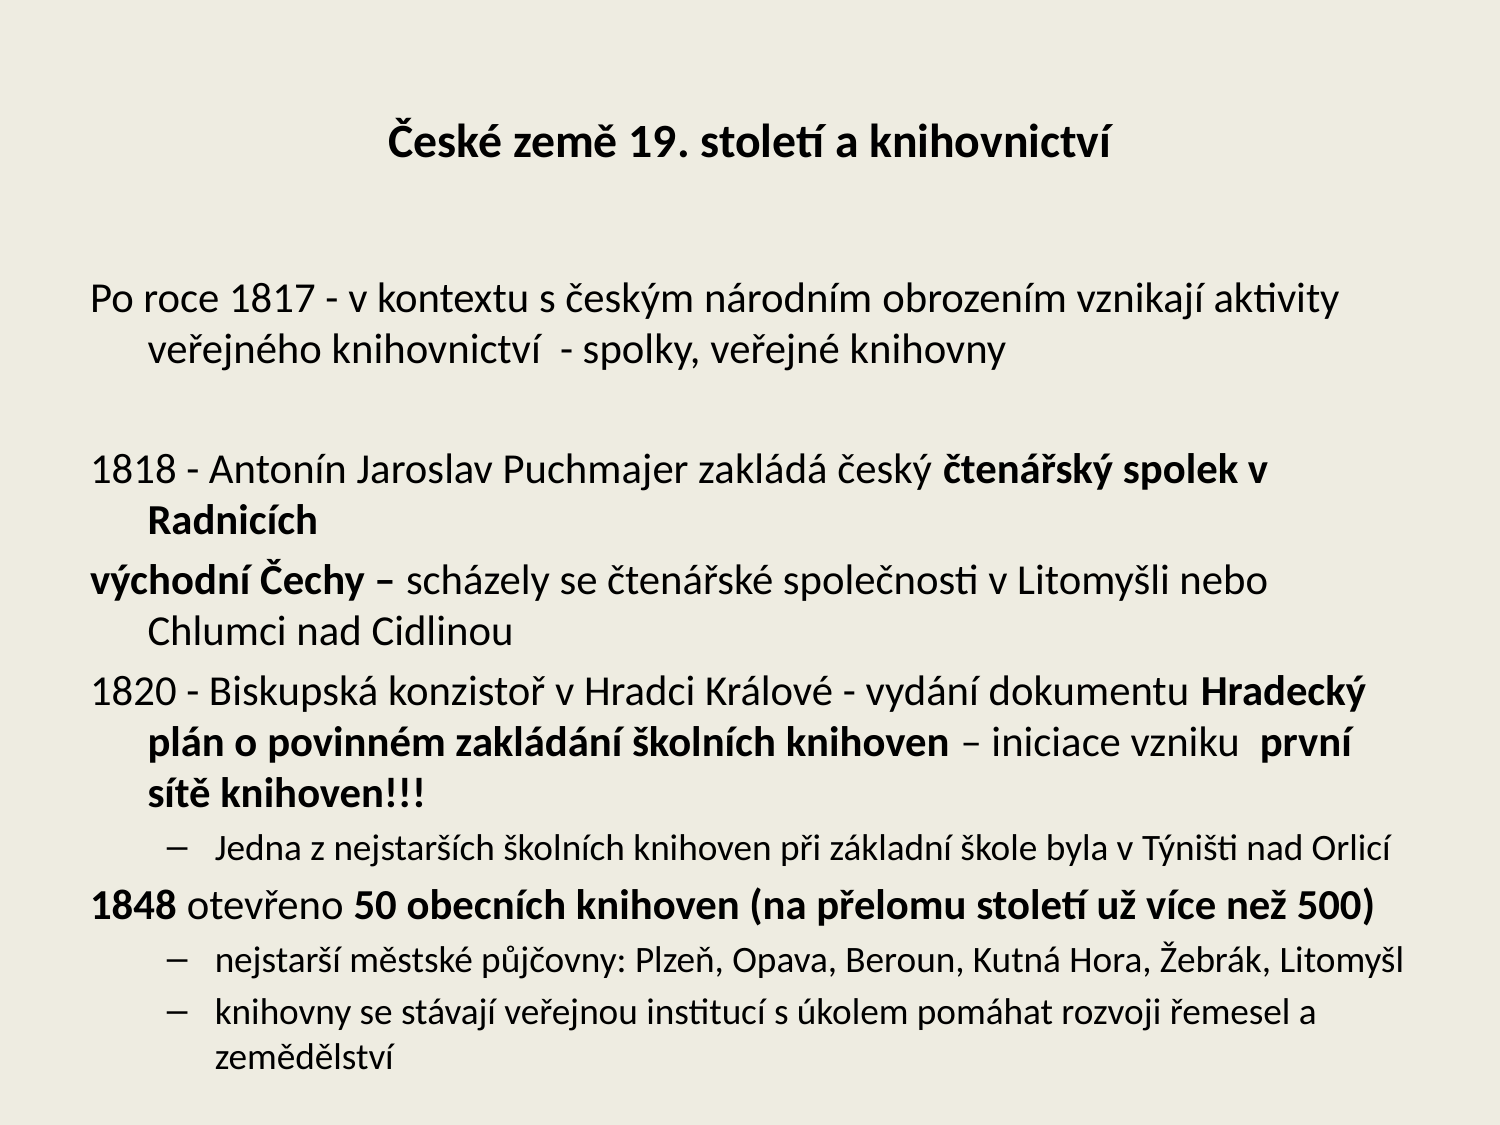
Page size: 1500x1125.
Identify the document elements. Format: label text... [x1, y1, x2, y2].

list Po roce 1817 - v kontextu s českým národním obrozením vznikají aktivity veřejného knihovnictví - spolky, veřejné knihovny 1818 - Antonín Jaroslav Puchmajer zakládá český čtenářský spolek v Radnicích východní Čechy – scházely se čtenářské společnosti v Litomyšli nebo Chlumci nad Cidlinou 1820 - Biskupská konzistoř v Hradci Králové - vydání dokumentu Hradecký plán o povinném zakládání školních knihoven – iniciace vzniku první sítě knihoven!!! Jedna z nejstarších školních knihoven při základní škole byla v Týništi nad Orlicí 1848 otevřeno 50 obecních knihoven (na přelomu století už více než 500) nejstarší městské půjčovny: Plzeň, Opava, Beroun, Kutná Hora, Žebrák, Litomyšl knihovny se stávají veřejnou institucí s úkolem pomáhat rozvoji řemesel a zemědělství [75, 262, 1425, 1094]
title České země 19. století a knihovnictví [75, 45, 1425, 233]
